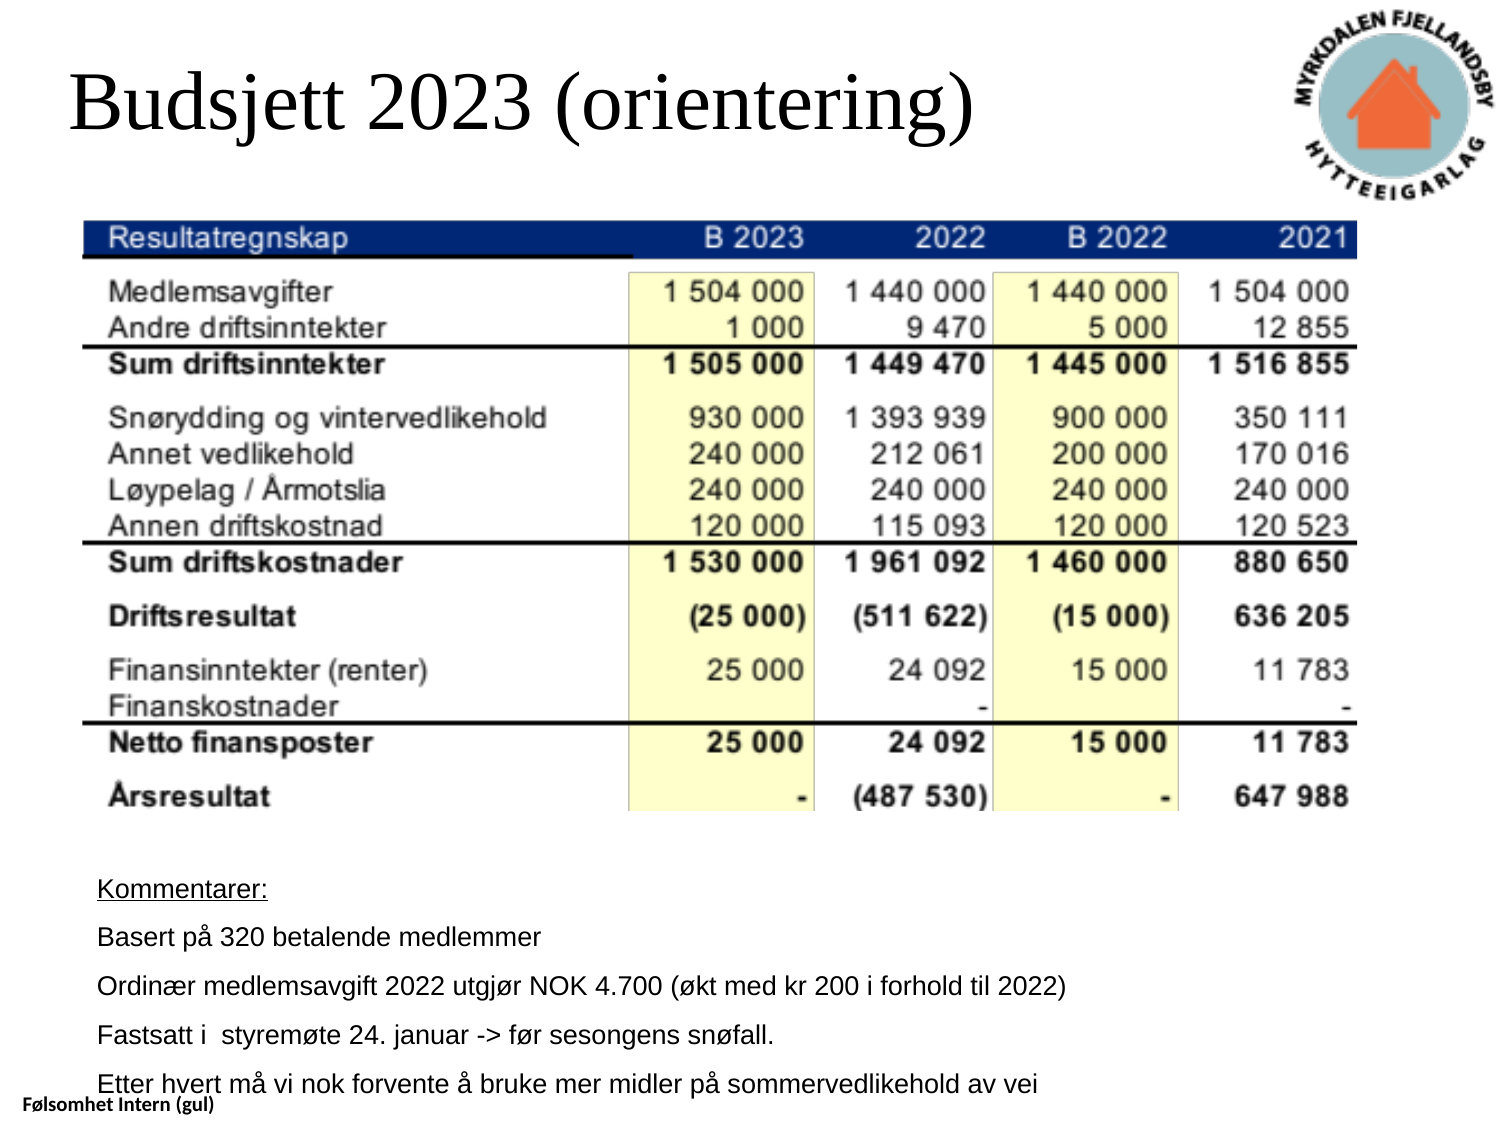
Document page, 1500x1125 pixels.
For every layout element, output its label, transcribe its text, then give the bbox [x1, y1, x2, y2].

text_box Kommentarer: Basert på 320 betalende medlemmer Ordinær medlemsavgift 2022 utgjør NOK 4.700 (økt med kr 200 i forhold til 2022) Fastsatt i styremøte 24. januar -> før sesongens snøfall. Etter hvert må vi nok forvente å bruke mer midler på sommervedlikehold av vei [82, 863, 1434, 1106]
picture [1279, 0, 1500, 215]
title Budsjett 2023 (orientering) [53, 42, 1274, 149]
picture [81, 219, 1358, 812]
